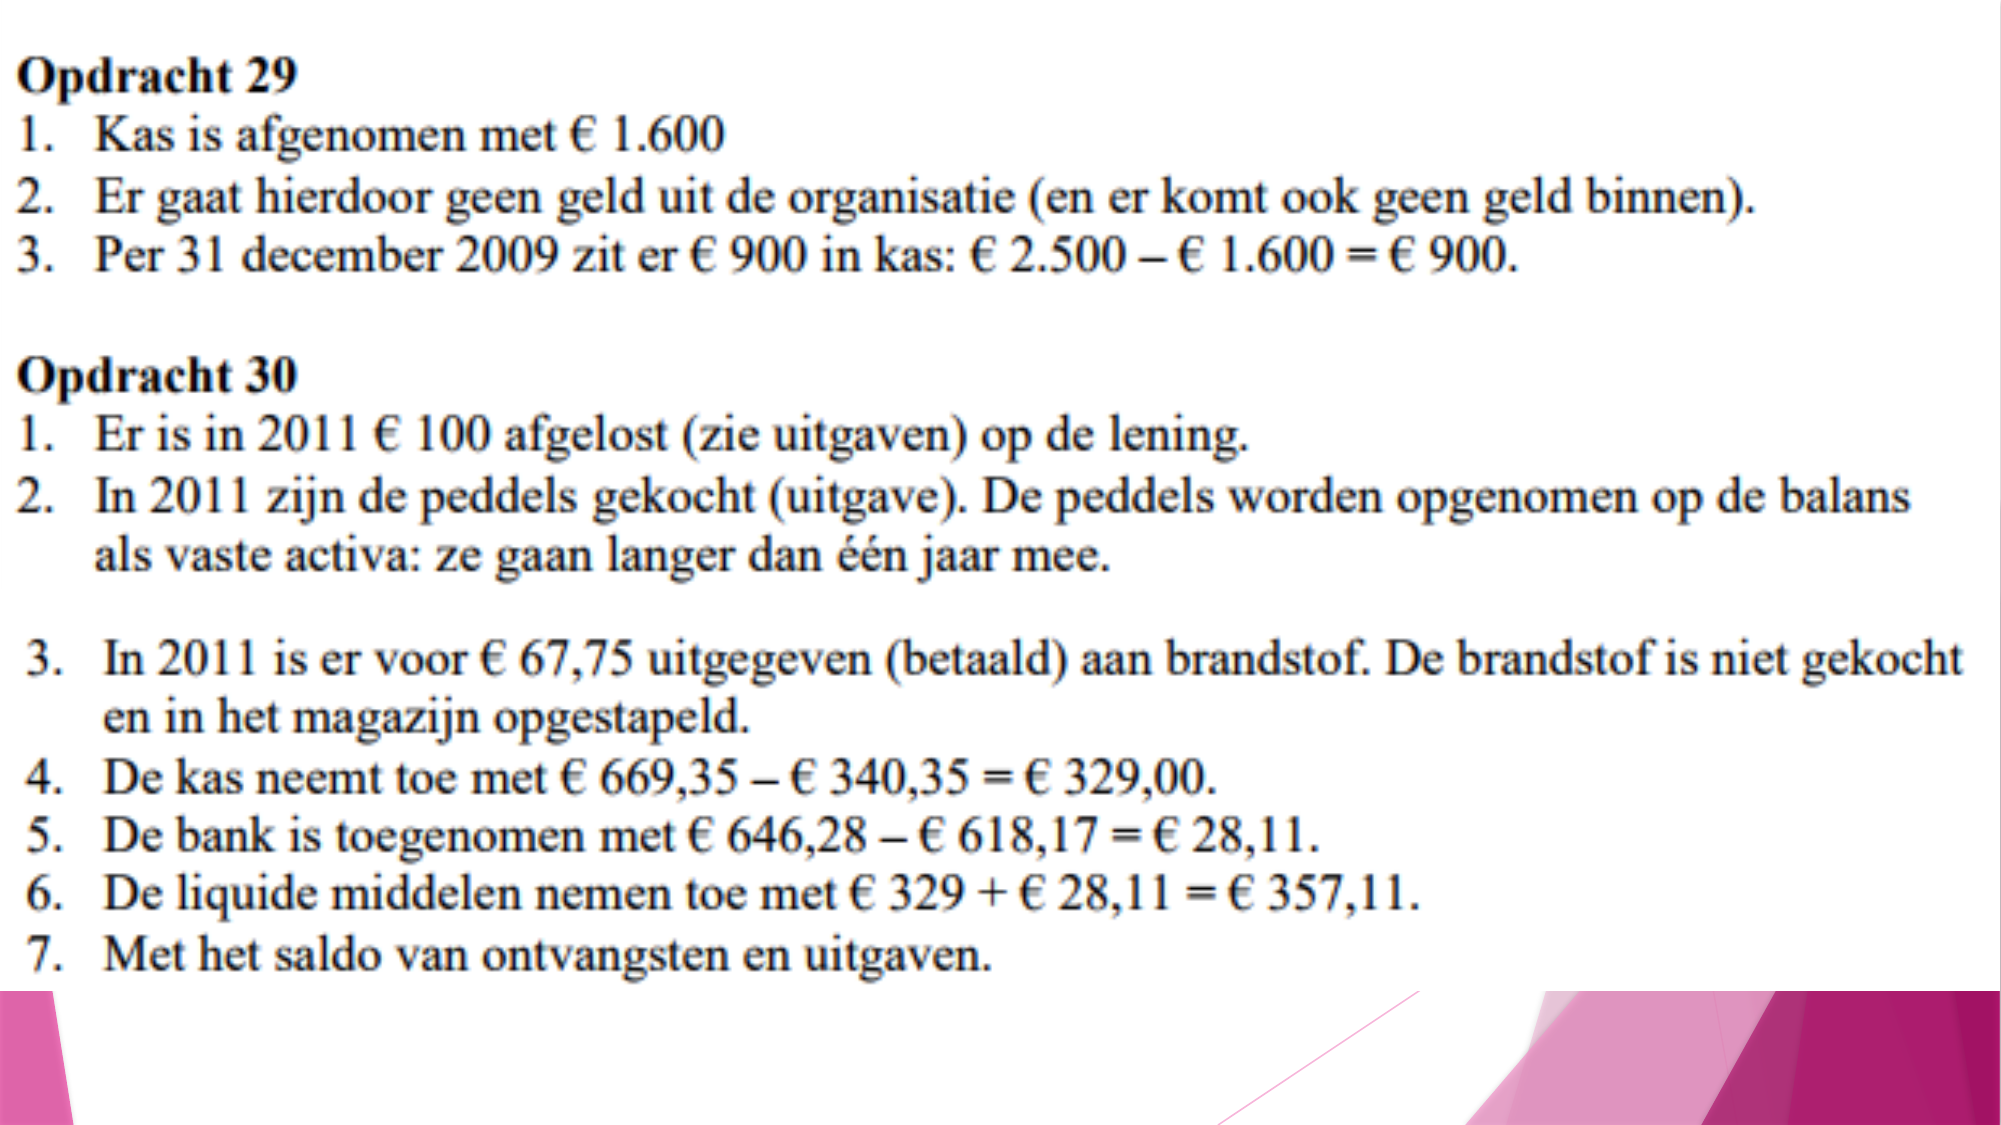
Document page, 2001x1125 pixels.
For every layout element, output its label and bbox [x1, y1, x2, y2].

picture [0, 0, 2000, 992]
